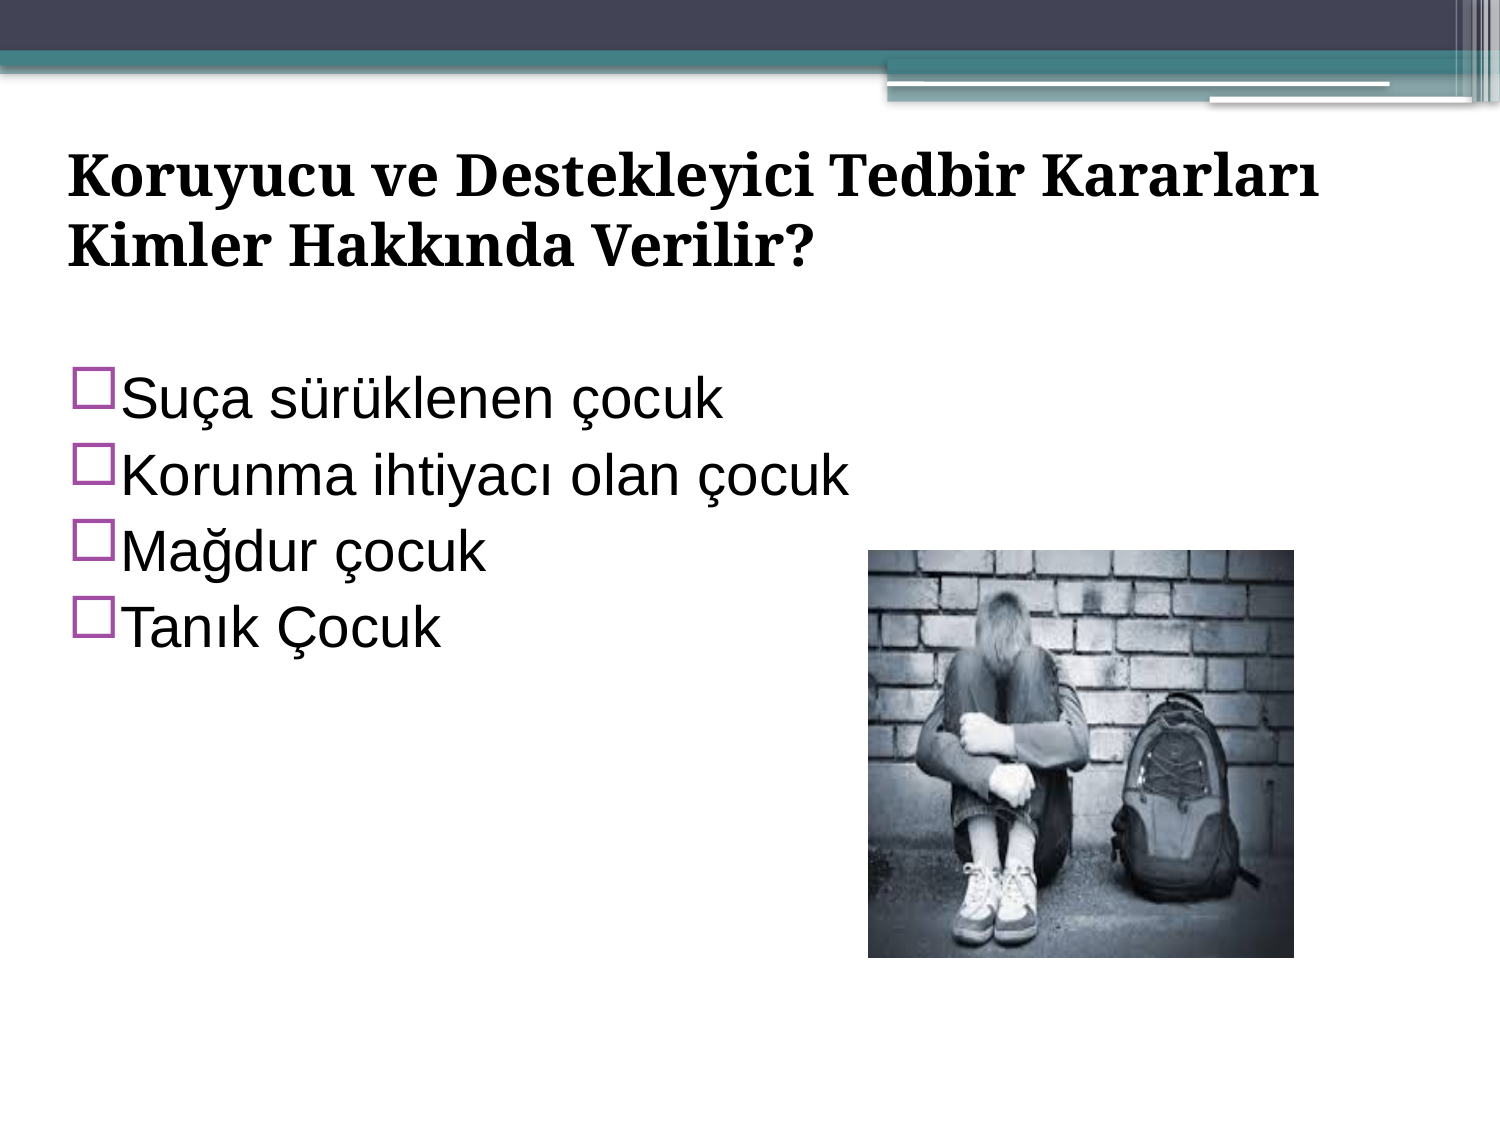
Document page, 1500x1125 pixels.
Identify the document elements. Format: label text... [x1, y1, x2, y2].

list Koruyucu ve Destekleyici Tedbir Kararları Kimler Hakkında Verilir? Suça sürüklenen çocuk Korunma ihtiyacı olan çocuk Mağdur çocuk Tanık Çocuk [53, 54, 1436, 1059]
picture [867, 550, 1294, 959]
